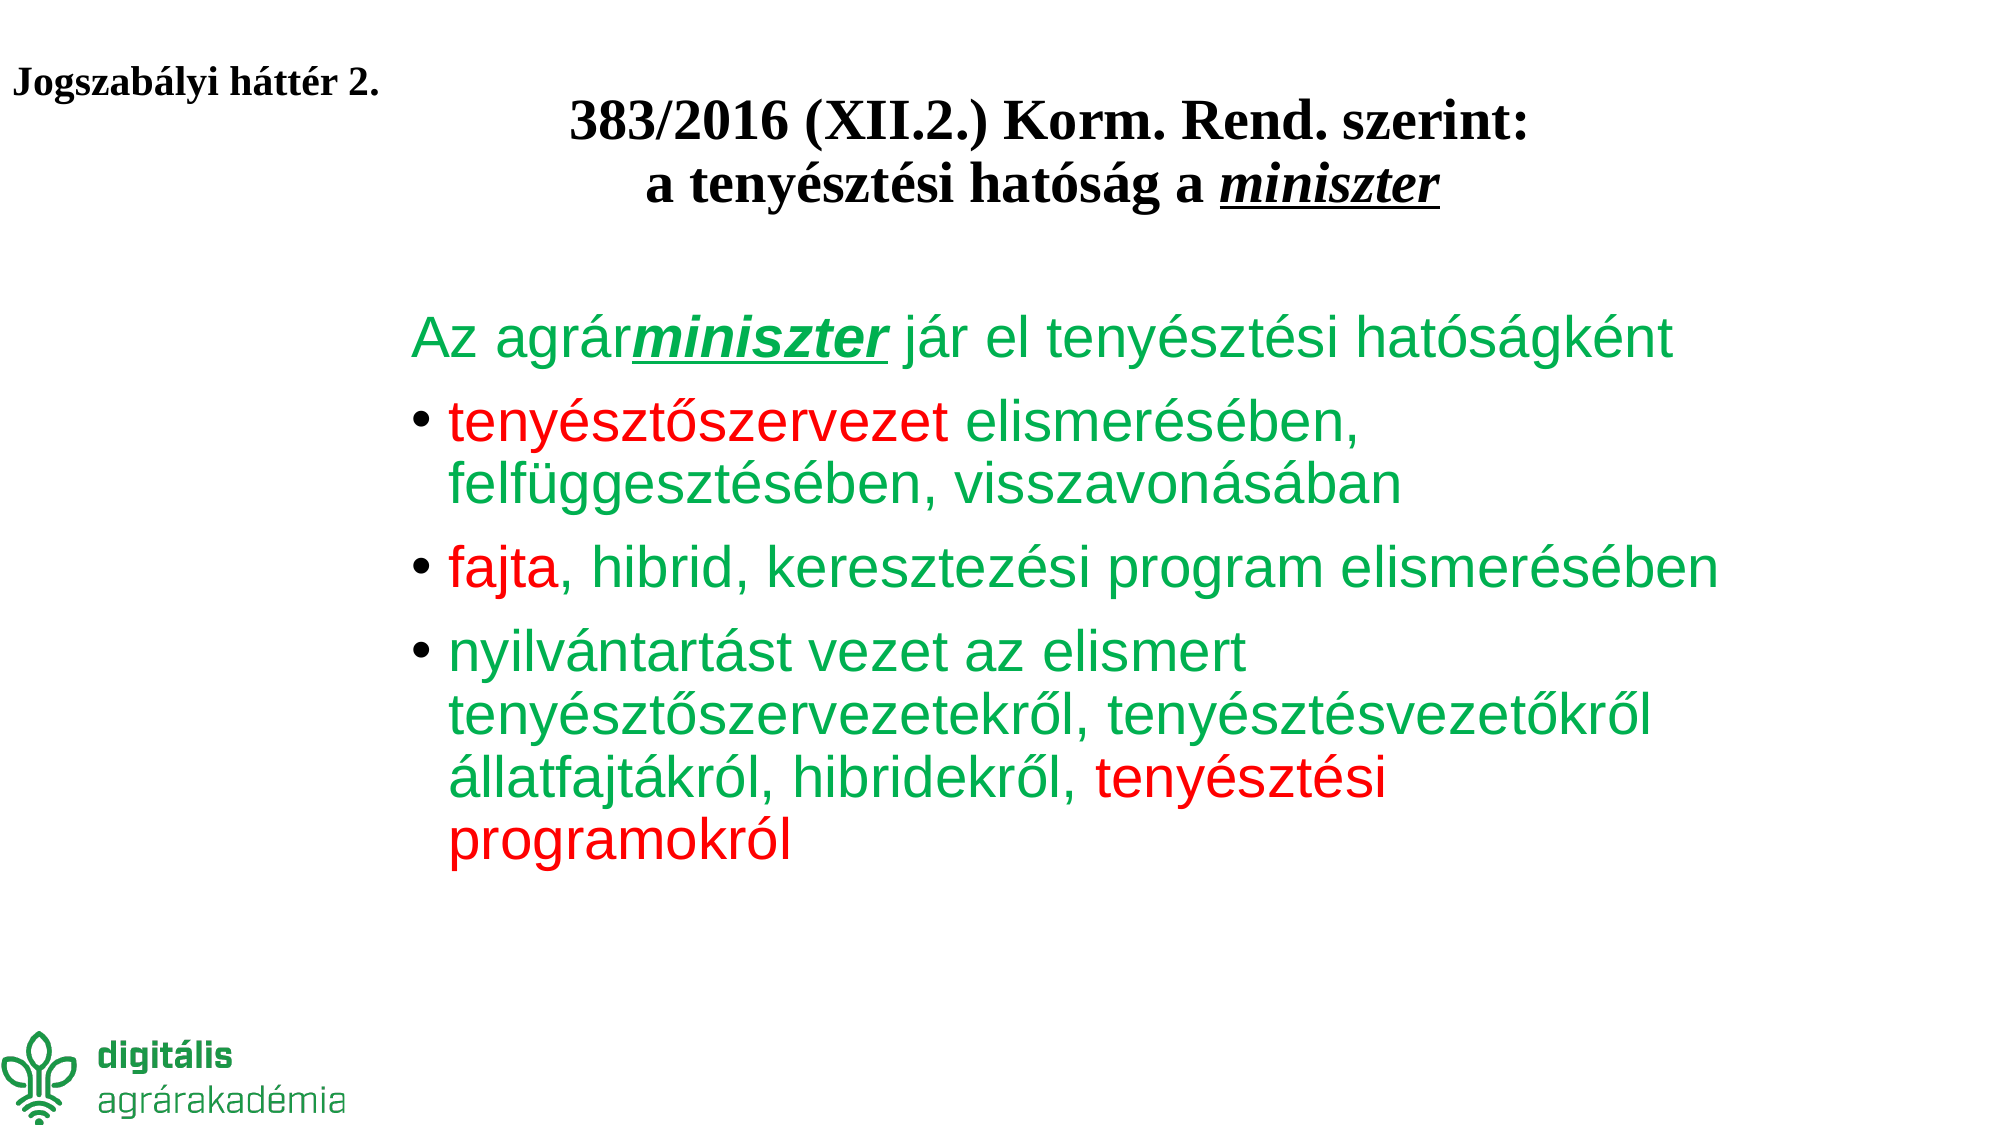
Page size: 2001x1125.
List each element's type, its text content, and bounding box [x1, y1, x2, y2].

text_box Jogszabályi háttér 2. [0, 51, 395, 112]
text_box 383/2016 (XII.2.) Korm. Rend. szerint: a tenyésztési hatóság a miniszter [375, 82, 1726, 270]
picture [0, 1031, 345, 1125]
text_box Az agrárminiszter jár el tenyésztési hatóságként tenyésztőszervezet elismerésében, felfüggesztésében, visszavonásában fajta, hibrid, keresztezési program elismerésében nyilvántartást vezet az elismert tenyésztőszervezetekről, tenyésztésvezetőkről állatfajtákról, hibridekről, tenyésztési programokról [396, 299, 1747, 1043]
